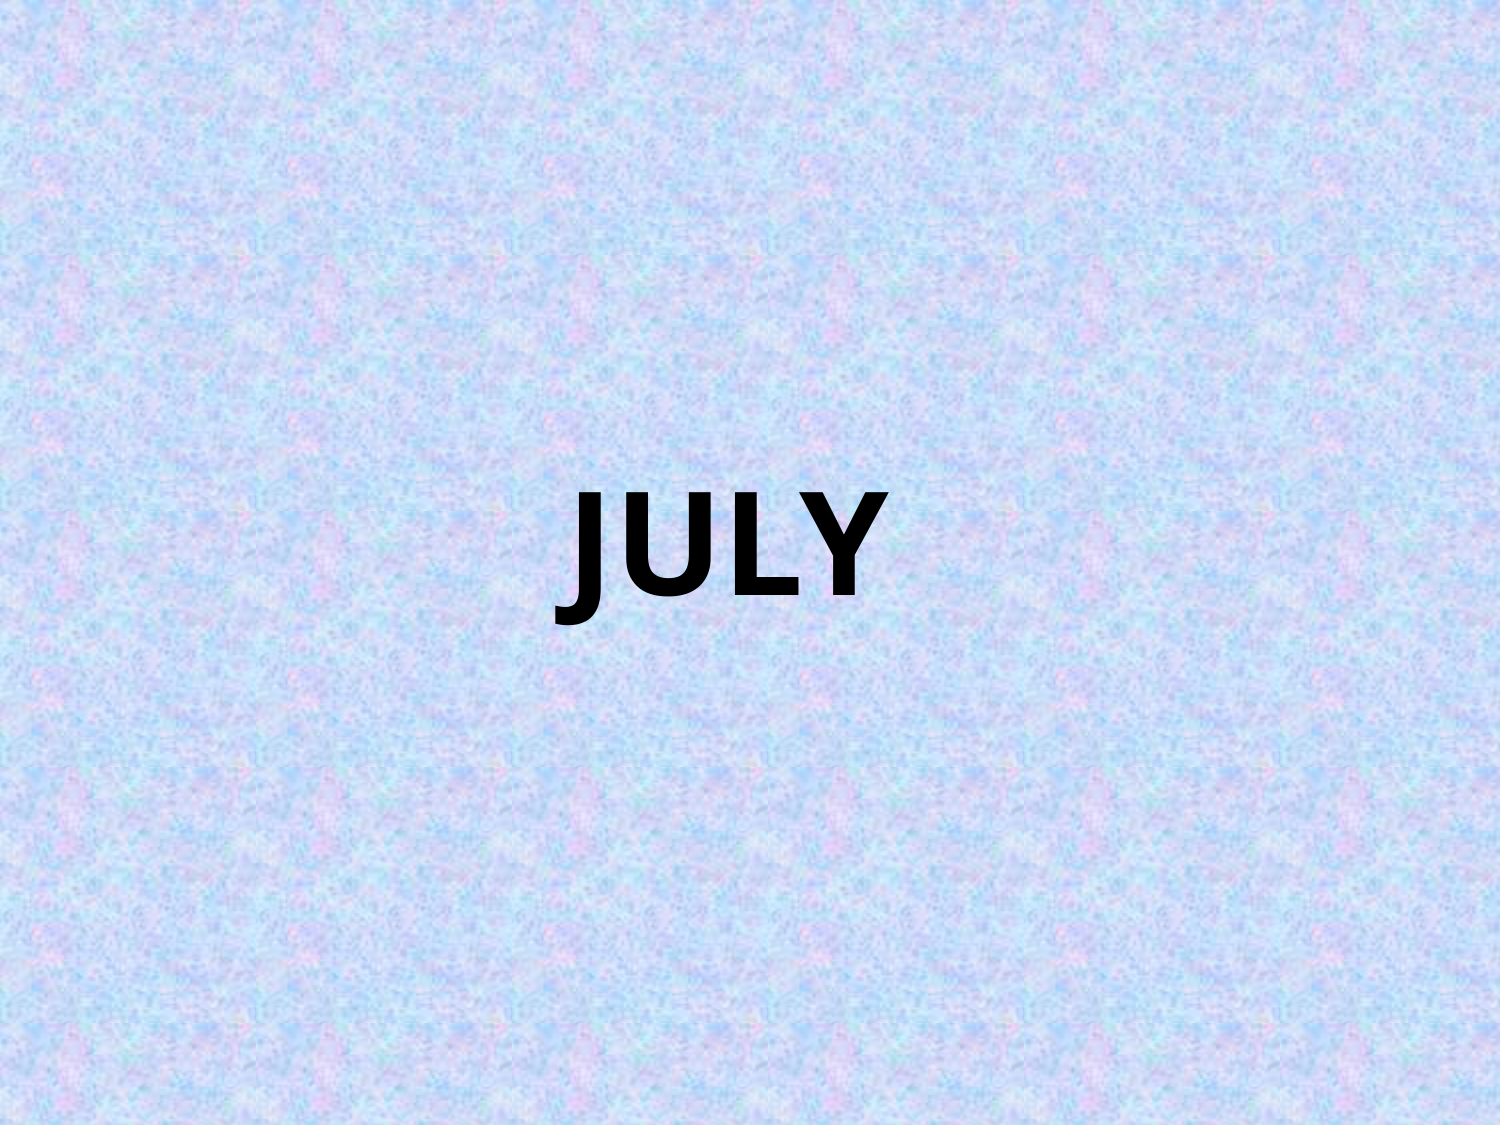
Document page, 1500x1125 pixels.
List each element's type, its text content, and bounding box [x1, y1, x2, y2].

picture [0, 0, 1500, 1125]
title JULY [53, 444, 1404, 632]
